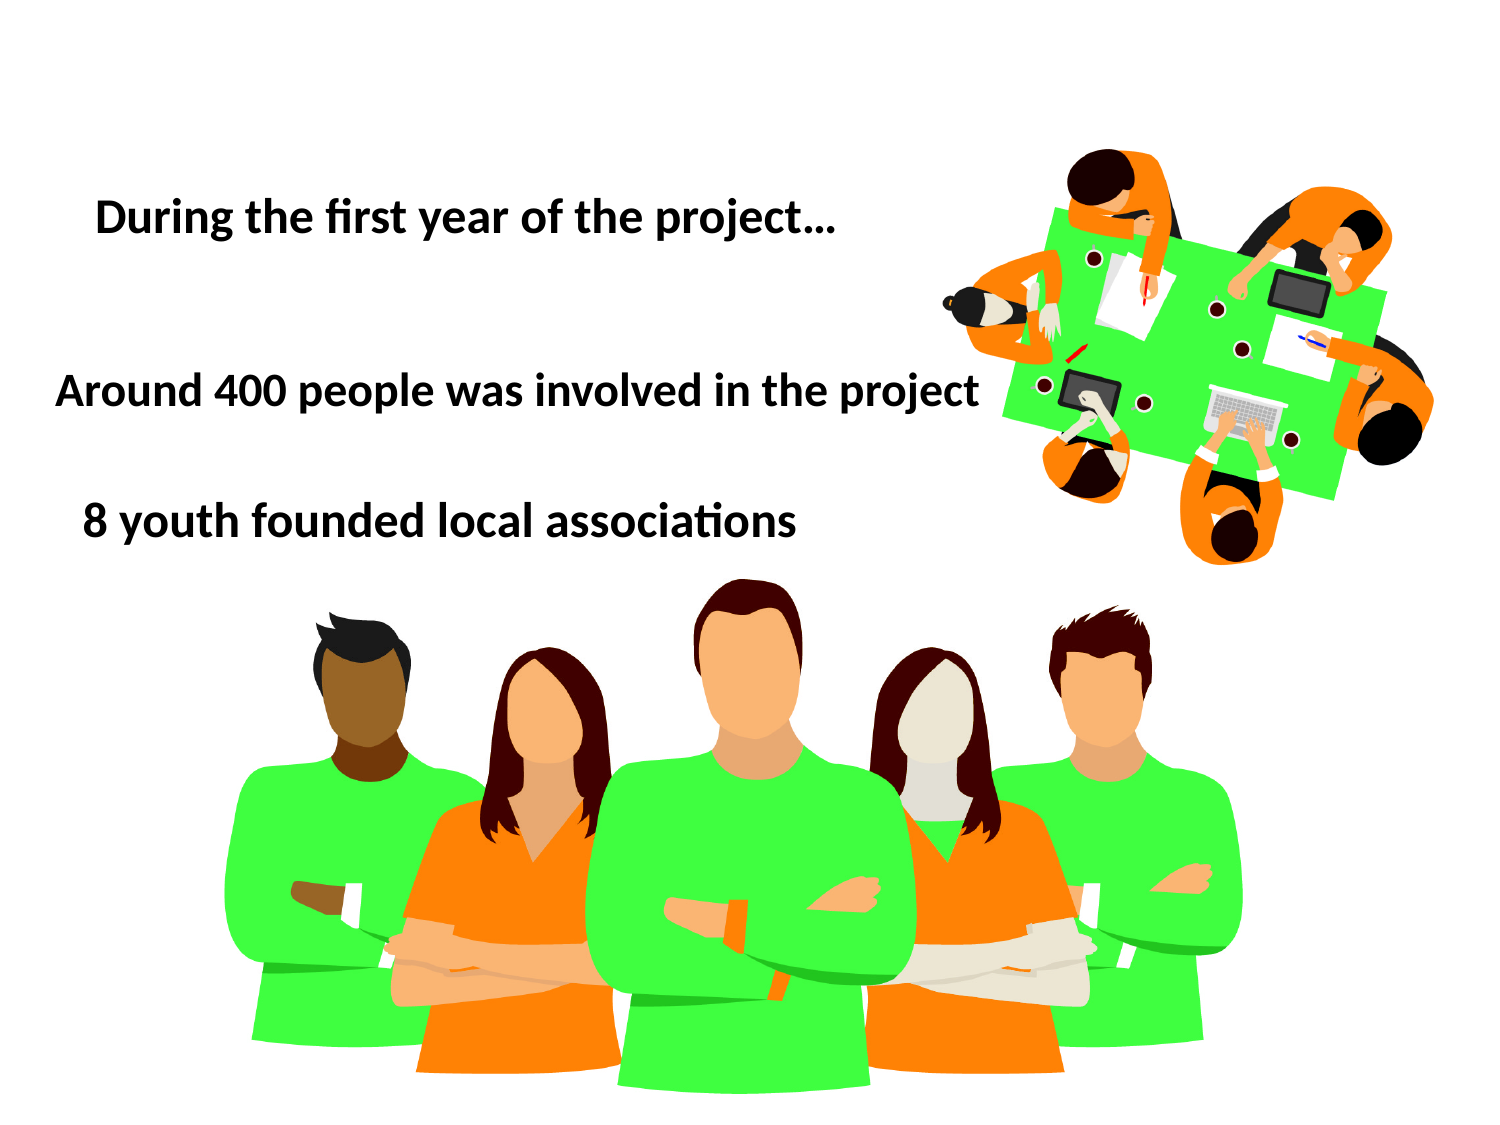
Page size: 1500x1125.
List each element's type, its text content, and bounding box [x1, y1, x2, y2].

text_box Around 400 people was involved in the project [40, 351, 908, 424]
text_box During the first year of the project… [80, 175, 853, 251]
picture [198, 82, 1500, 1125]
text_box 8 youth founded local associations [67, 480, 813, 556]
